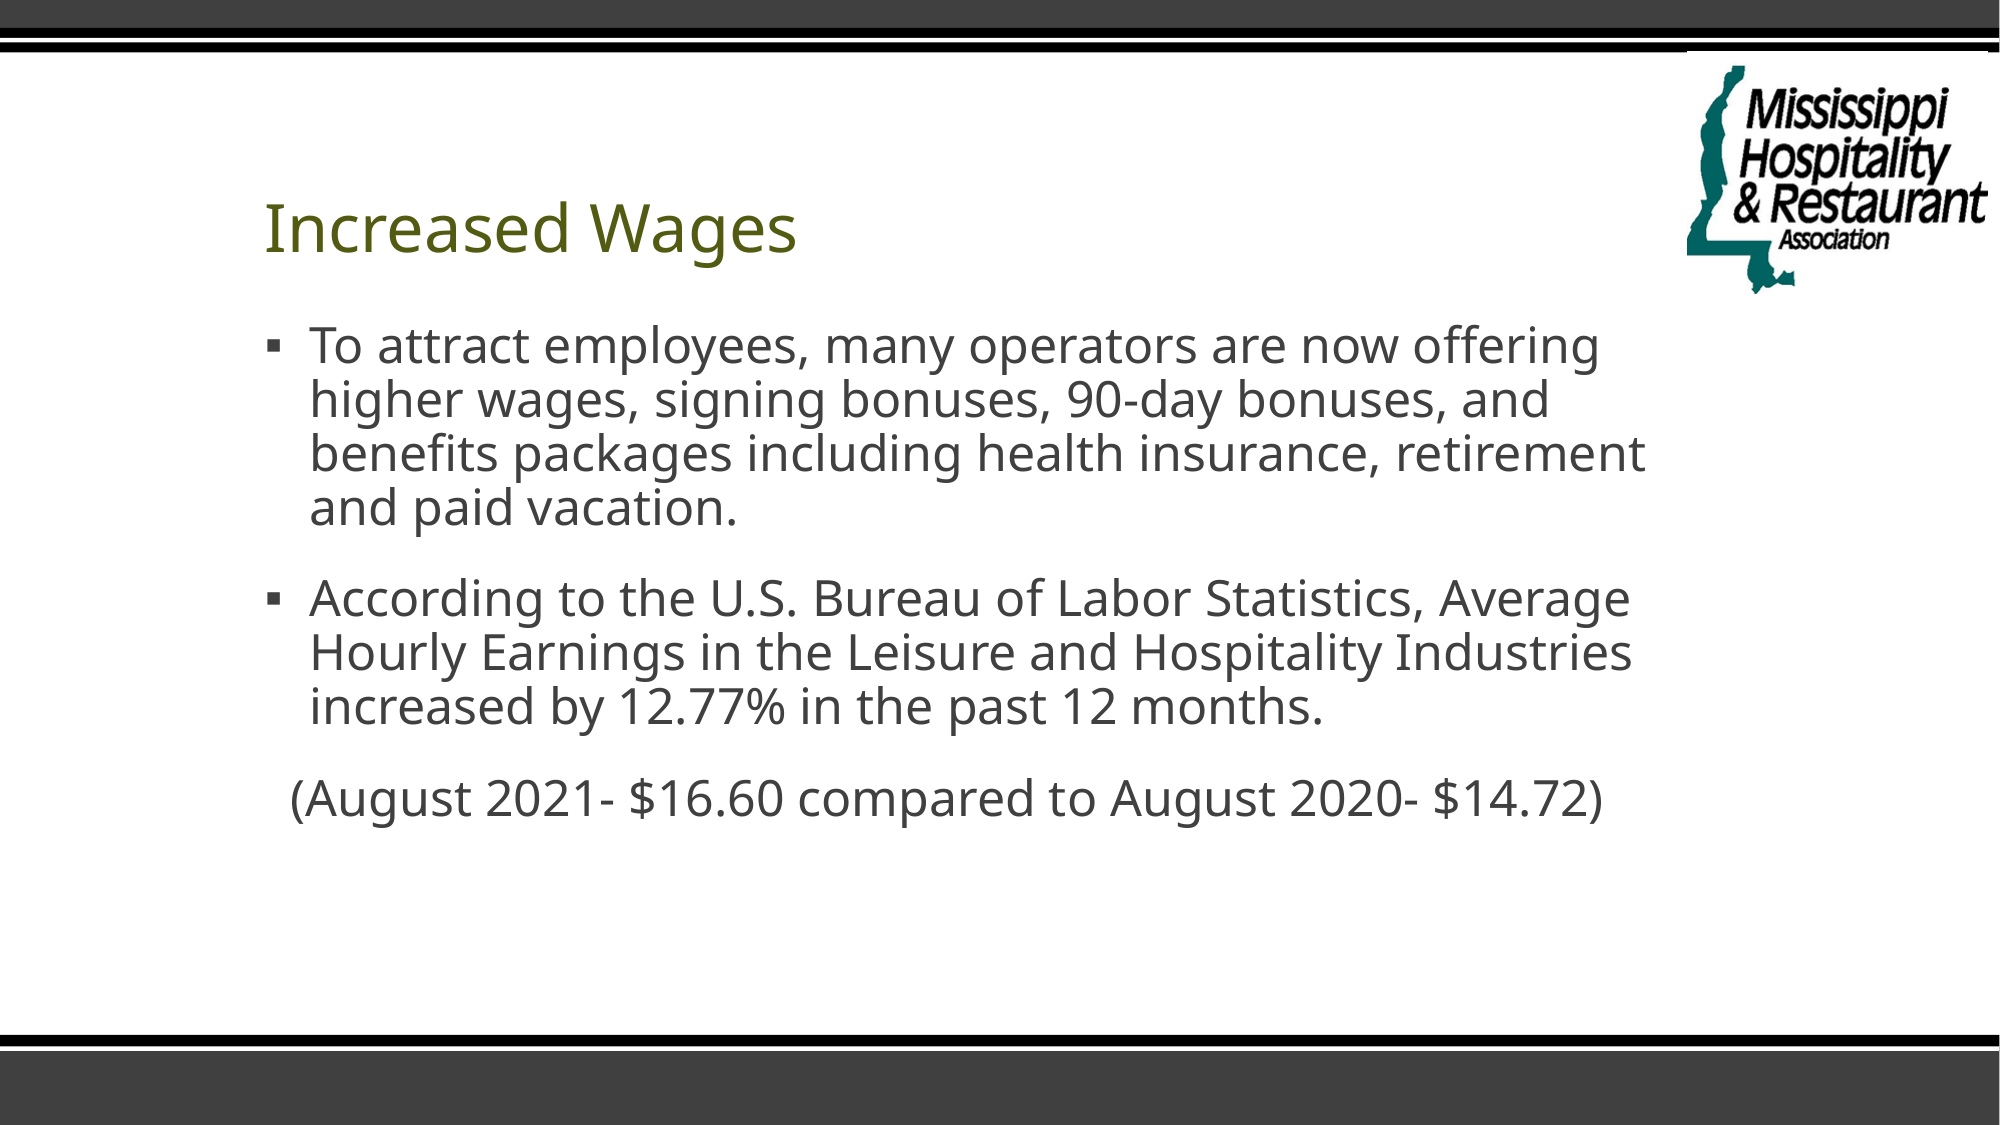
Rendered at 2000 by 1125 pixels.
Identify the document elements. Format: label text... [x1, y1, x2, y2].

picture [1686, 51, 1988, 295]
title Increased Wages [249, 99, 1684, 275]
list To attract employees, many operators are now offering higher wages, signing bonuses, 90-day bonuses, and benefits packages including health insurance, retirement and paid vacation. According to the U.S. Bureau of Labor Statistics, Average Hourly Earnings in the Leisure and Hospitality Industries increased by 12.77% in the past 12 months. (August 2021- $16.60 compared to August 2020- $14.72) [249, 312, 1750, 988]
